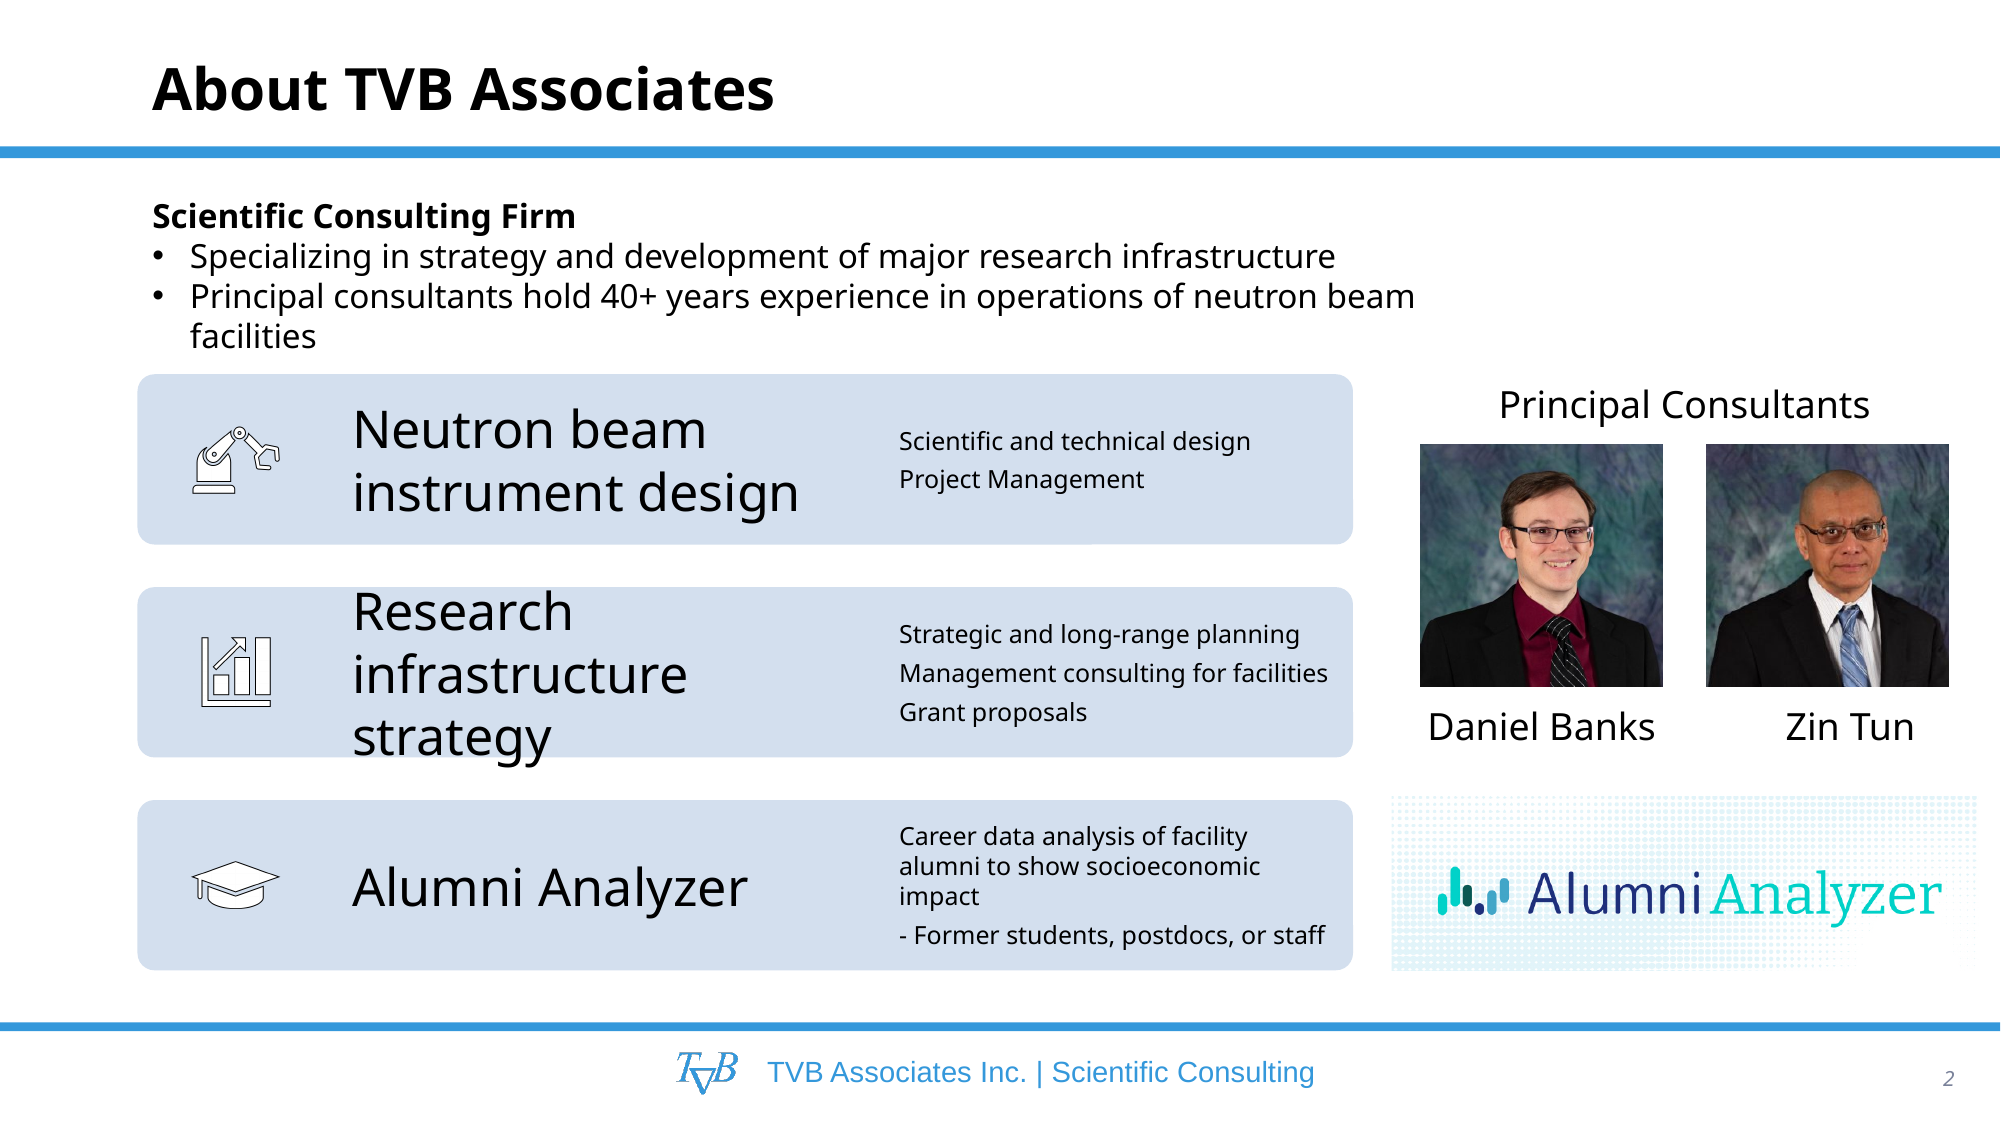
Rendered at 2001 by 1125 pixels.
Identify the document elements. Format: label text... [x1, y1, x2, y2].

title About TVB Associates [137, 59, 1863, 124]
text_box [1419, 373, 1950, 757]
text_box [136, 373, 1354, 971]
text_box 2 [1919, 1052, 1979, 1095]
picture [676, 1051, 738, 1095]
list Scientific Consulting Firm Specializing in strategy and development of major research infrastructure Principal consultants hold 40+ years experience in operations of neutron beam facilities [137, 187, 1519, 363]
picture [1390, 795, 1979, 971]
